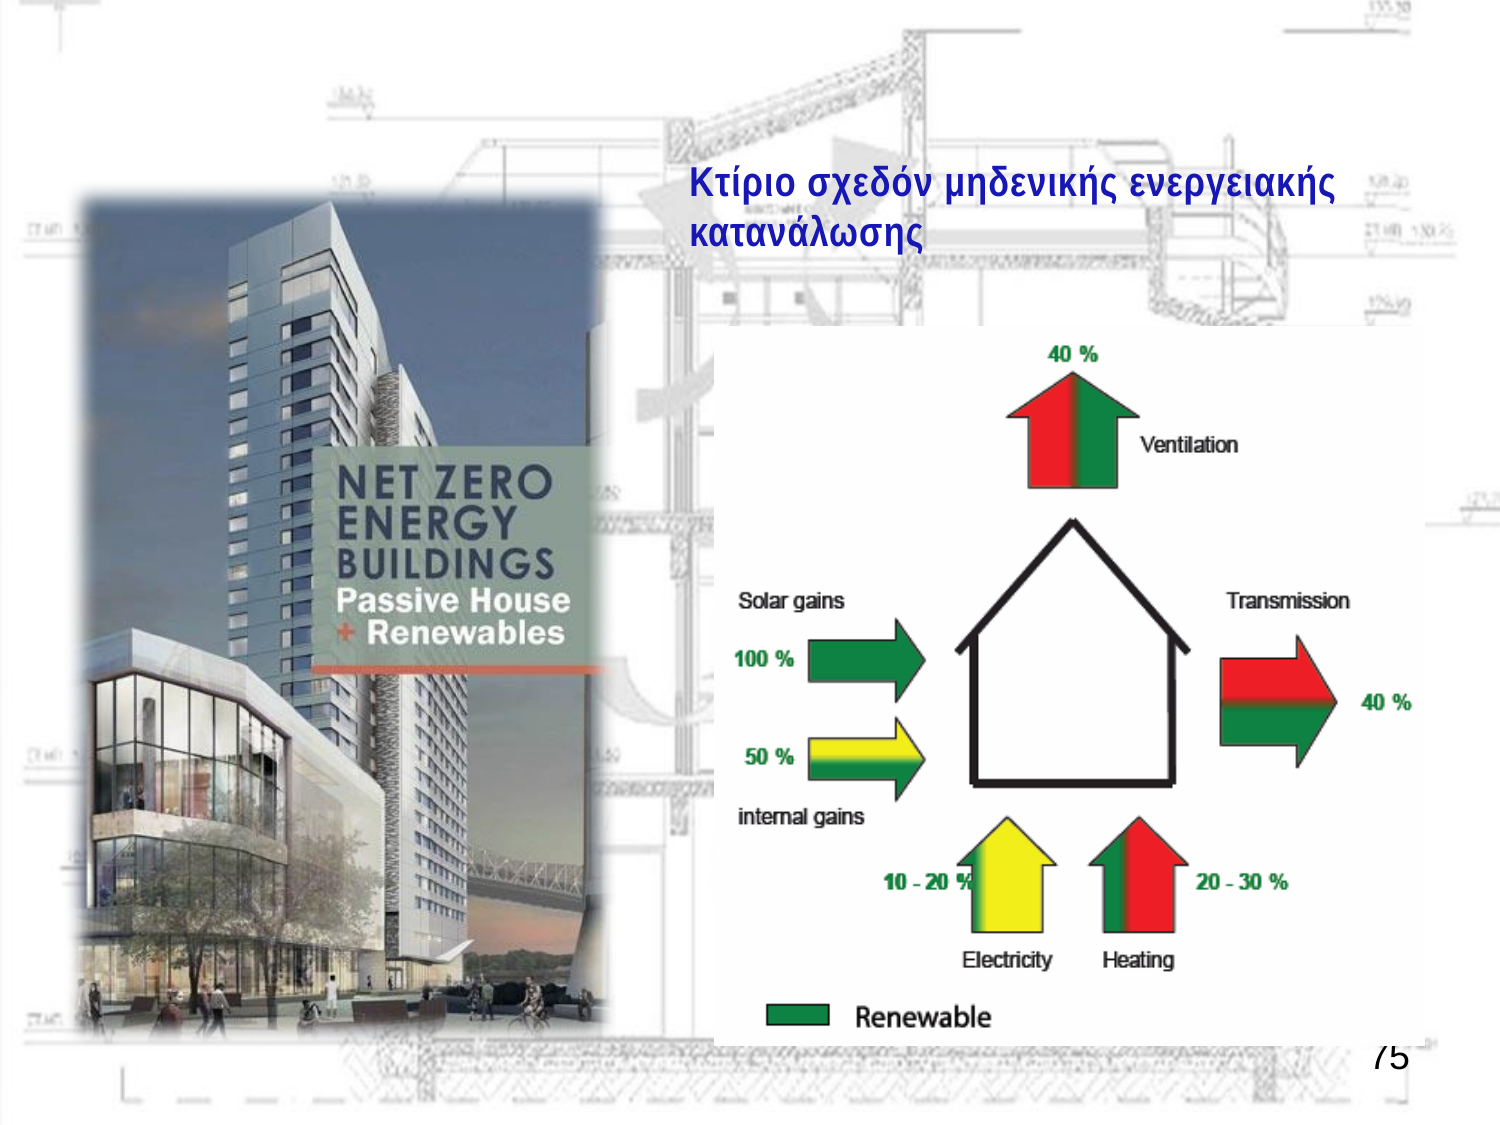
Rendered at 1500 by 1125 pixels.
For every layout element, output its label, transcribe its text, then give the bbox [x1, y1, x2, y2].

picture [0, 0, 1500, 1125]
text_box Κτίριο σχεδόν μηδενικής ενεργειακής κατανάλωσης [674, 146, 1425, 262]
slide_number 75 [1074, 1054, 1426, 1103]
